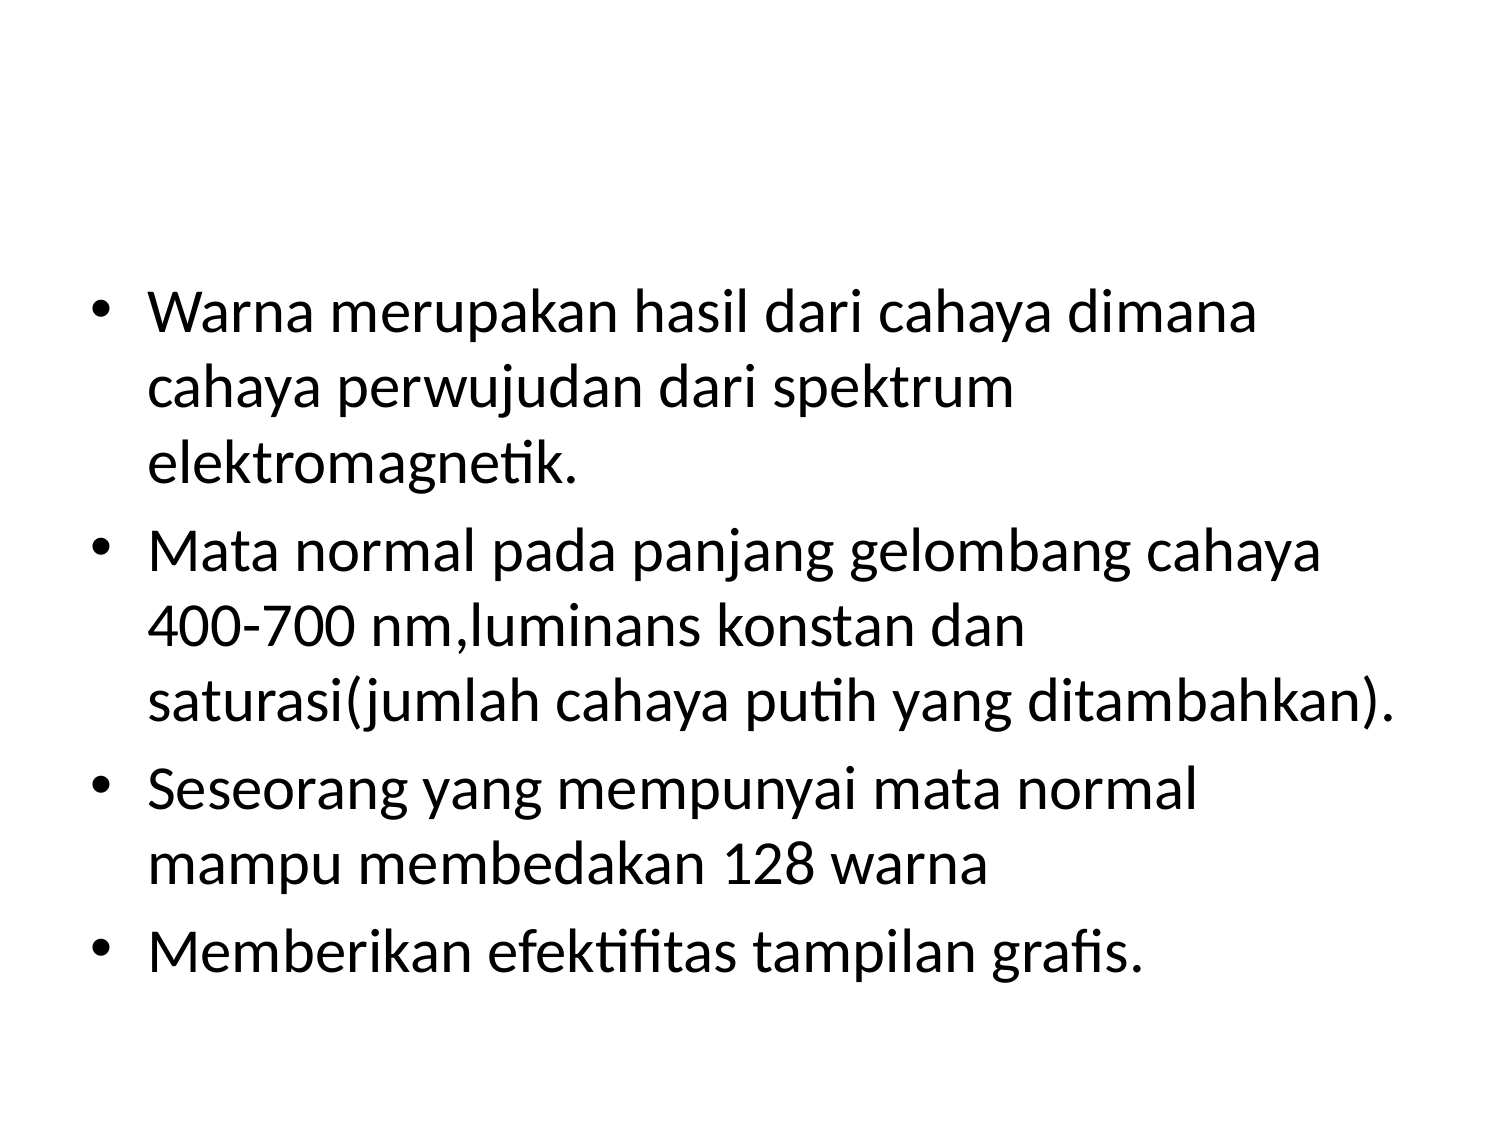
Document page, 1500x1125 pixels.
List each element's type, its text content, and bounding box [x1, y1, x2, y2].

list Warna merupakan hasil dari cahaya dimana cahaya perwujudan dari spektrum elektromagnetik. Mata normal pada panjang gelombang cahaya 400-700 nm,luminans konstan dan saturasi(jumlah cahaya putih yang ditambahkan). Seseorang yang mempunyai mata normal mampu membedakan 128 warna Memberikan efektifitas tampilan grafis. [75, 262, 1425, 1005]
